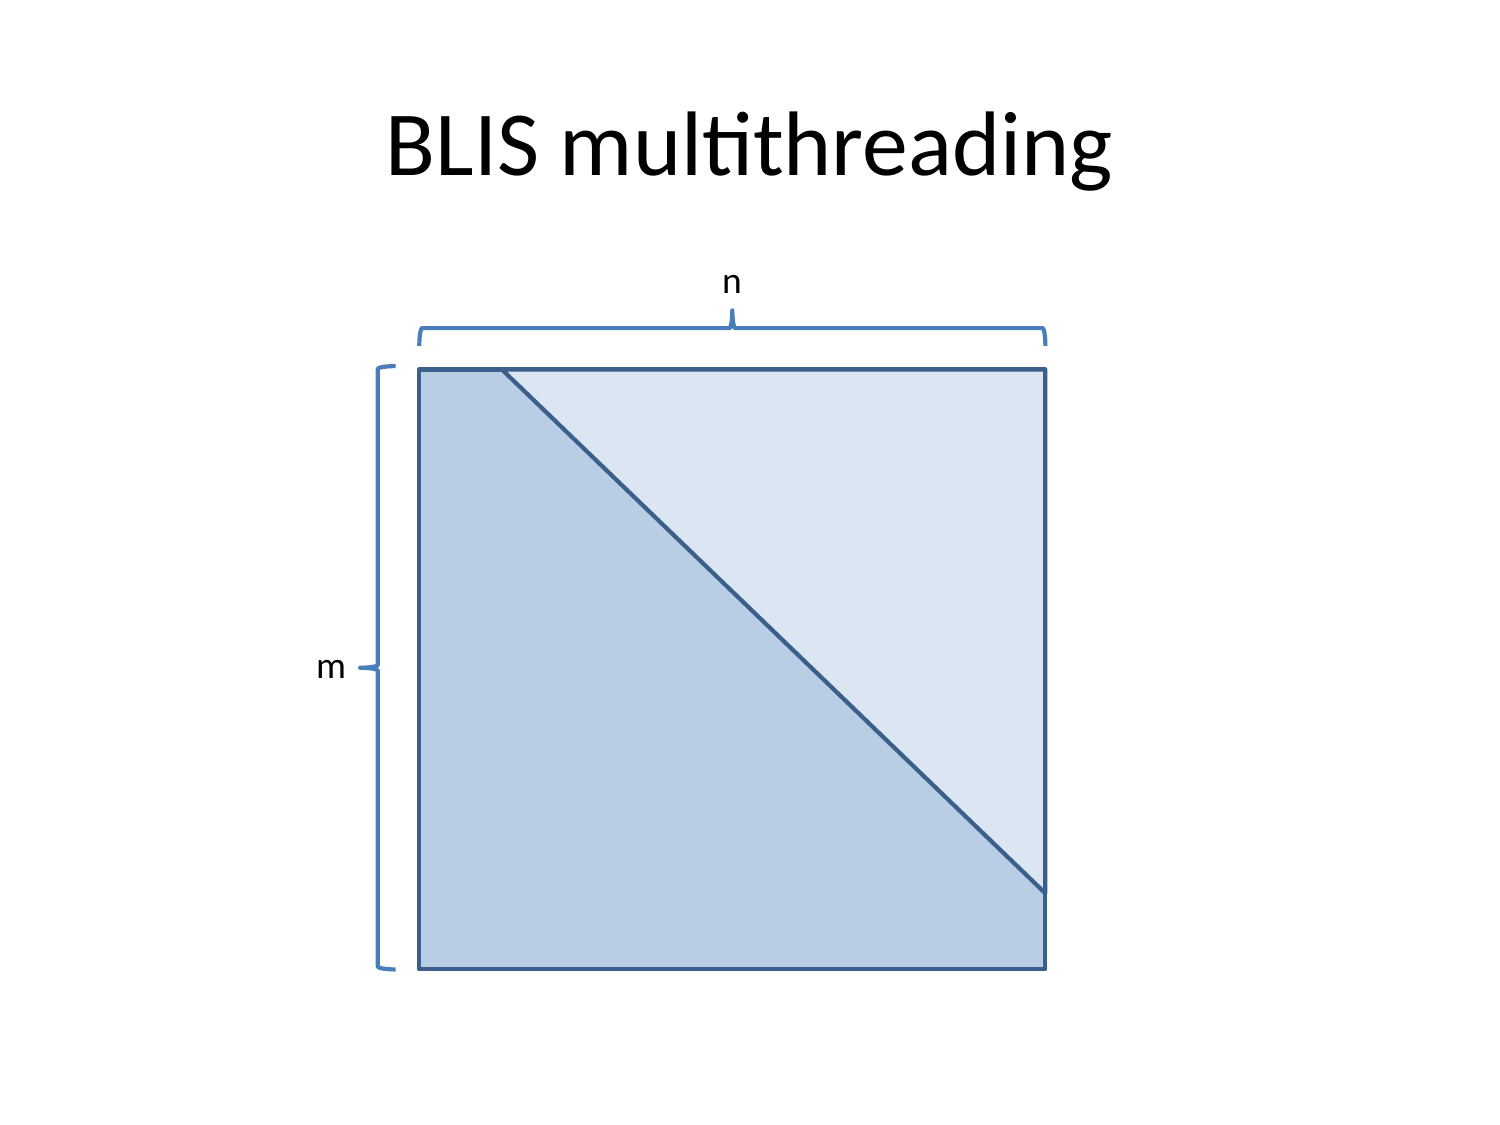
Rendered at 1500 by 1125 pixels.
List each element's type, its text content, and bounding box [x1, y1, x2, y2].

text_box [418, 309, 1047, 346]
text_box [417, 367, 1047, 971]
text_box m [301, 634, 362, 694]
text_box [362, 365, 396, 971]
text_box [500, 367, 1048, 896]
text_box n [707, 248, 757, 308]
title BLIS multithreading [75, 45, 1425, 233]
